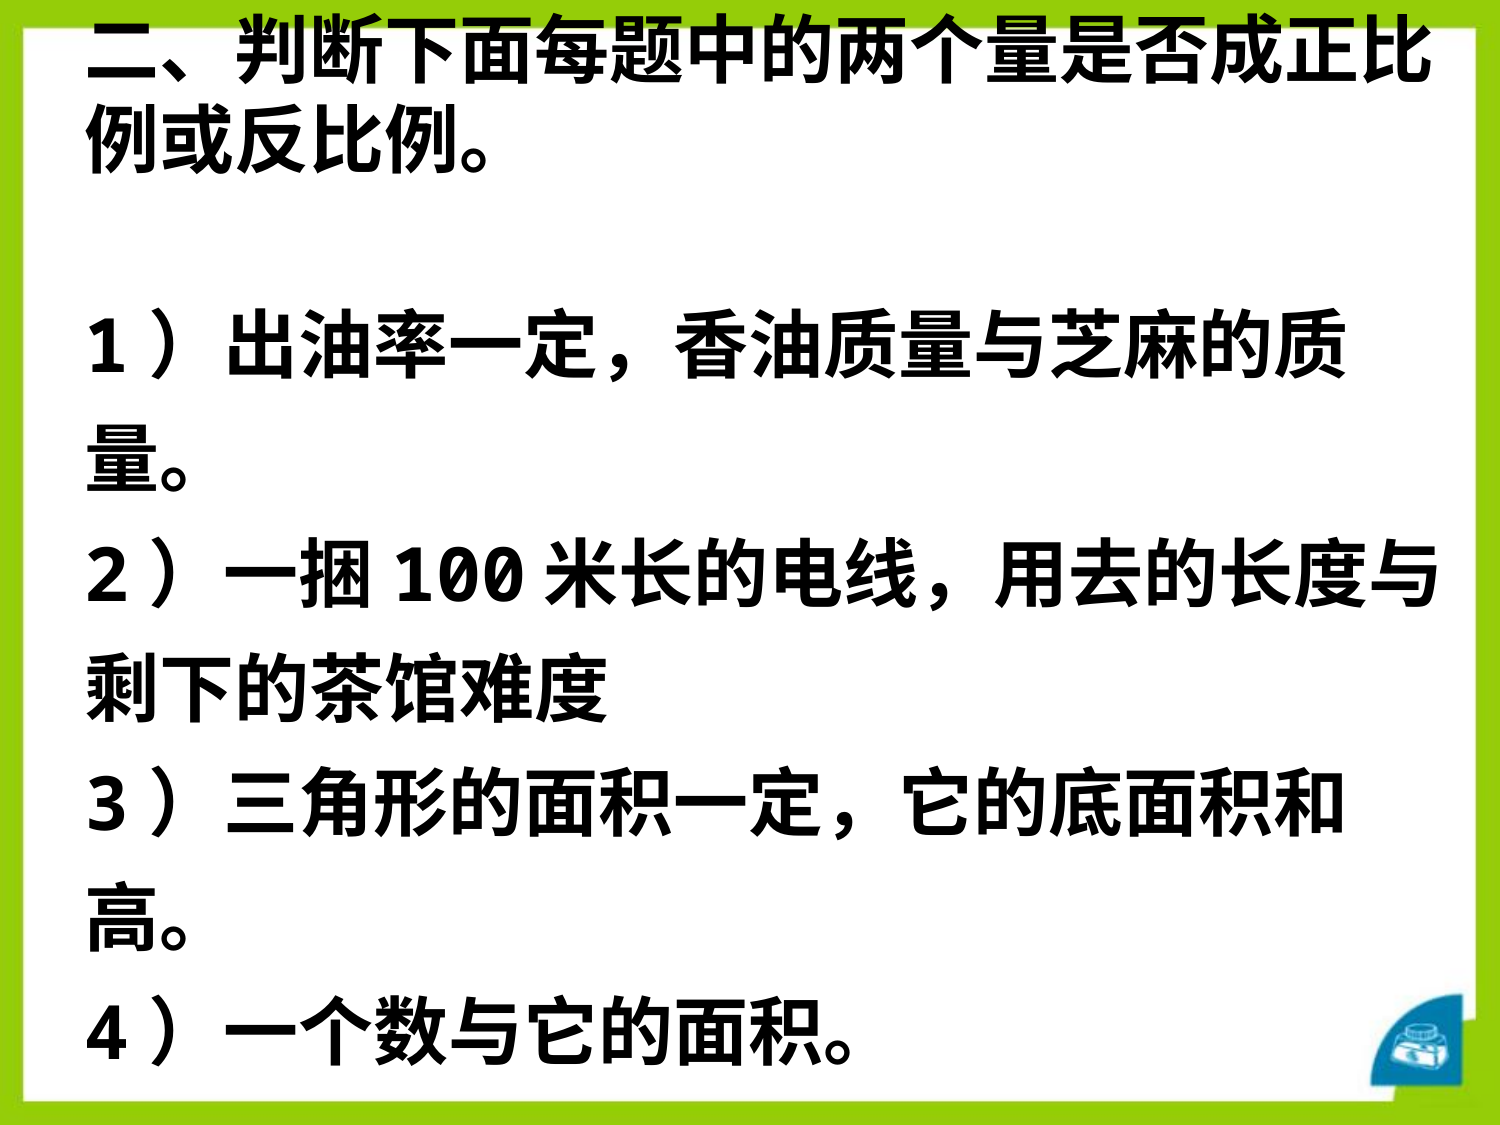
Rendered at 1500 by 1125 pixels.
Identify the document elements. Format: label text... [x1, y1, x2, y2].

picture [0, 0, 1500, 1125]
text_box 二、判断下面每题中的两个量是否成正比例或反比例。 1）出油率一定，香油质量与芝麻的质量。 2）一捆100米长的电线，用去的长度与剩下的茶馆难度 3）三角形的面积一定，它的底面积和高。 4）一个数与它的面积。 [70, 0, 1500, 1082]
